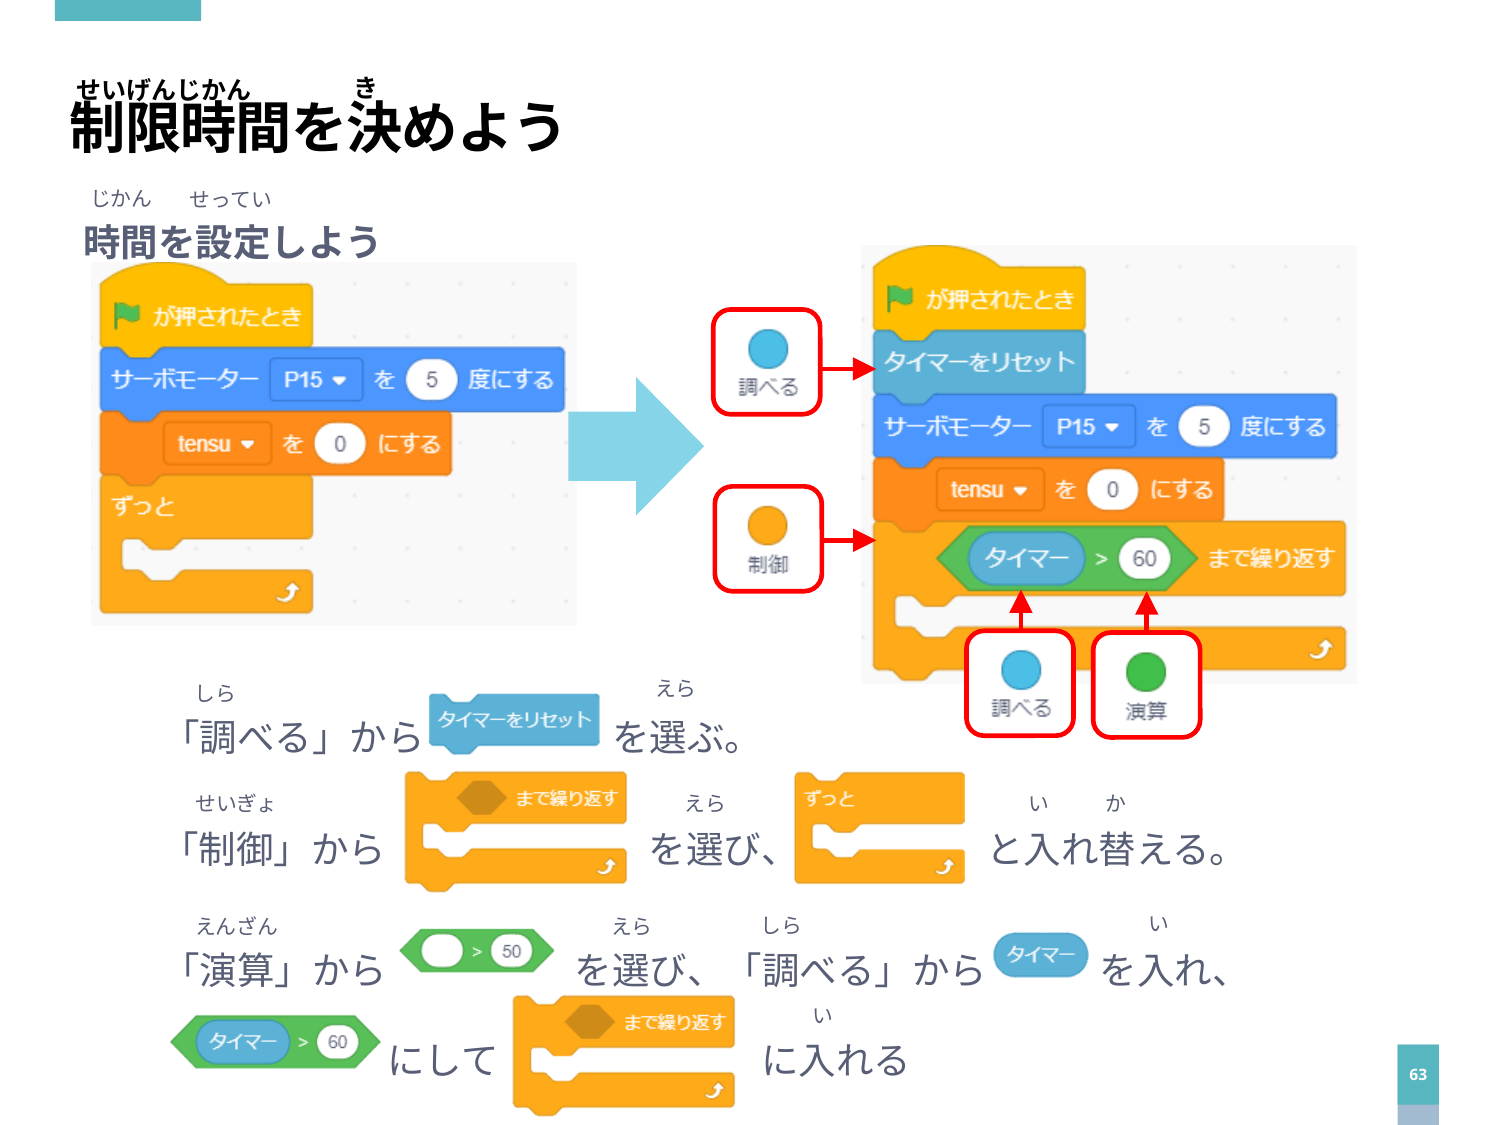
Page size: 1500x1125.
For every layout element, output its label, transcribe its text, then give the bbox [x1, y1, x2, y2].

text_box せってい [173, 179, 289, 220]
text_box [966, 630, 1074, 736]
text_box 時間を設定しよう [68, 166, 1375, 272]
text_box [713, 309, 821, 415]
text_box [146, 762, 1295, 902]
picture [861, 245, 1357, 684]
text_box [1093, 632, 1201, 738]
text_box [577, 374, 706, 518]
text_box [714, 486, 822, 592]
picture [91, 262, 577, 626]
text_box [147, 894, 1261, 1125]
text_box じかん [63, 178, 179, 219]
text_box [147, 661, 788, 762]
text_box き [334, 64, 397, 110]
text_box せいげんじかん [62, 67, 300, 112]
title 制限時間を決めよう [54, 92, 1430, 169]
